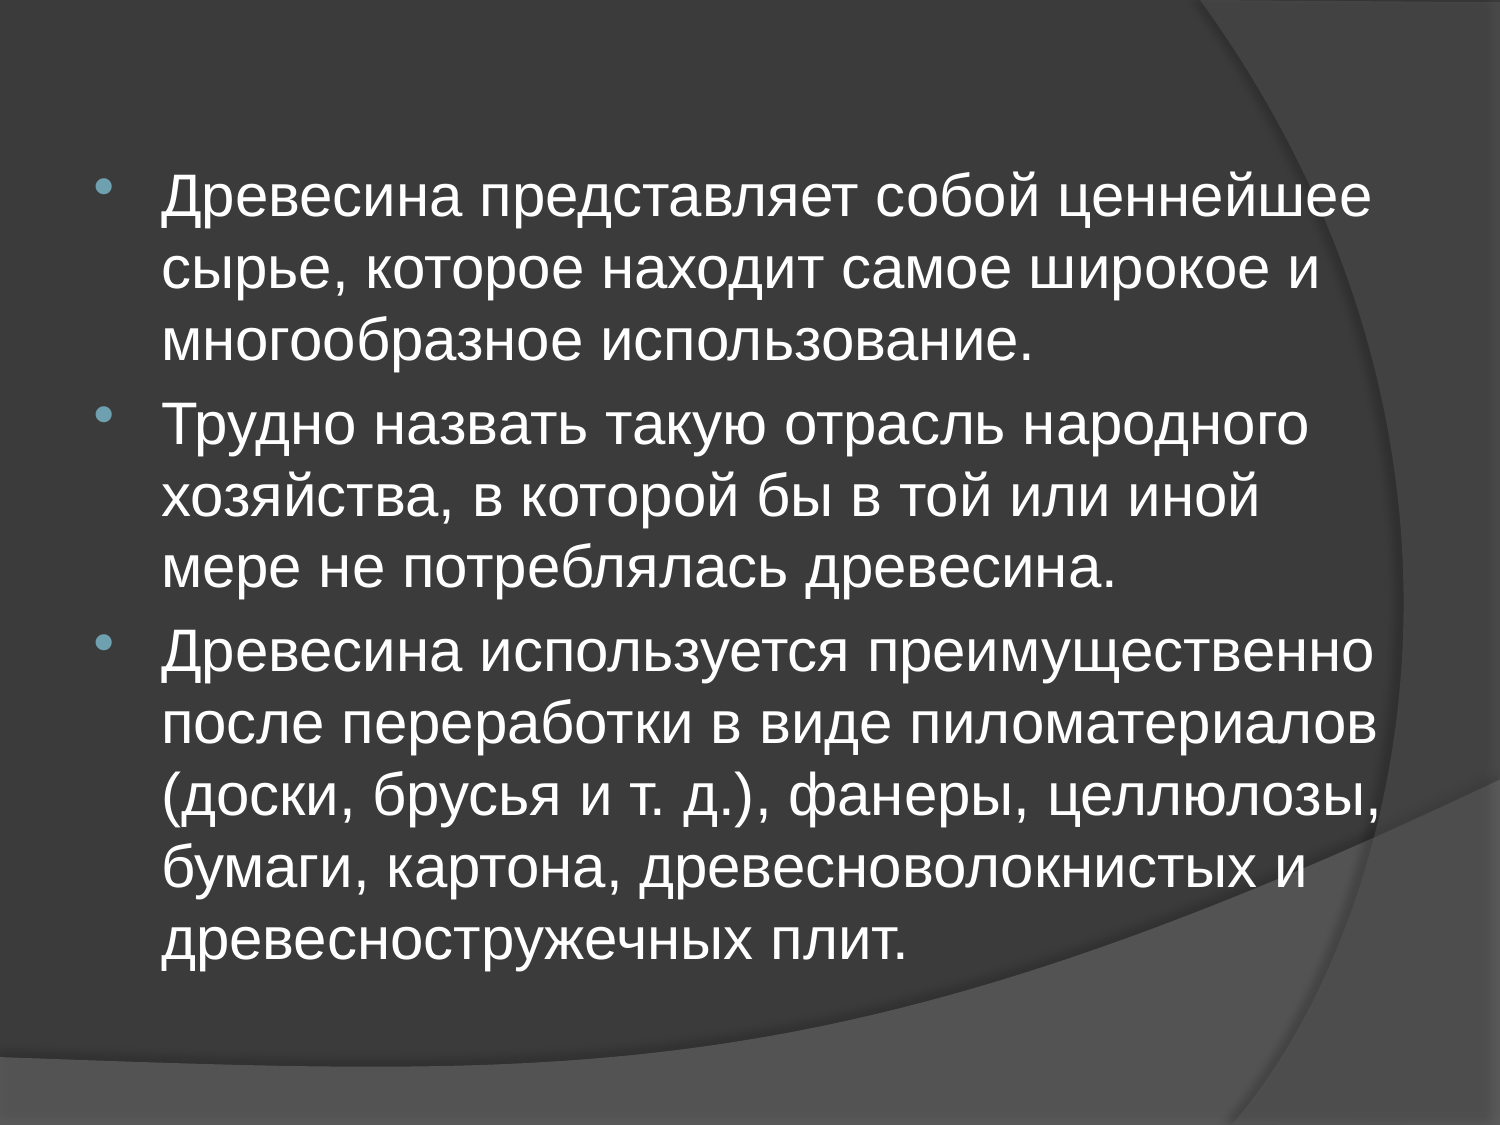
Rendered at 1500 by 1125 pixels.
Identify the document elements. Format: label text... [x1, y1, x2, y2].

list Древесина представляет собой ценнейшее сырье, которое находит самое широкое и многообразное использование. Трудно назвать такую отрасль народного хозяйства, в которой бы в той или иной мере не потреблялась древесина. Древесина используется преимущественно после переработки в виде пиломатериалов (доски, брусья и т. д.), фанеры, целлюлозы, бумаги, картона, древесноволокнистых и древесностружечных плит. [75, 149, 1407, 1043]
